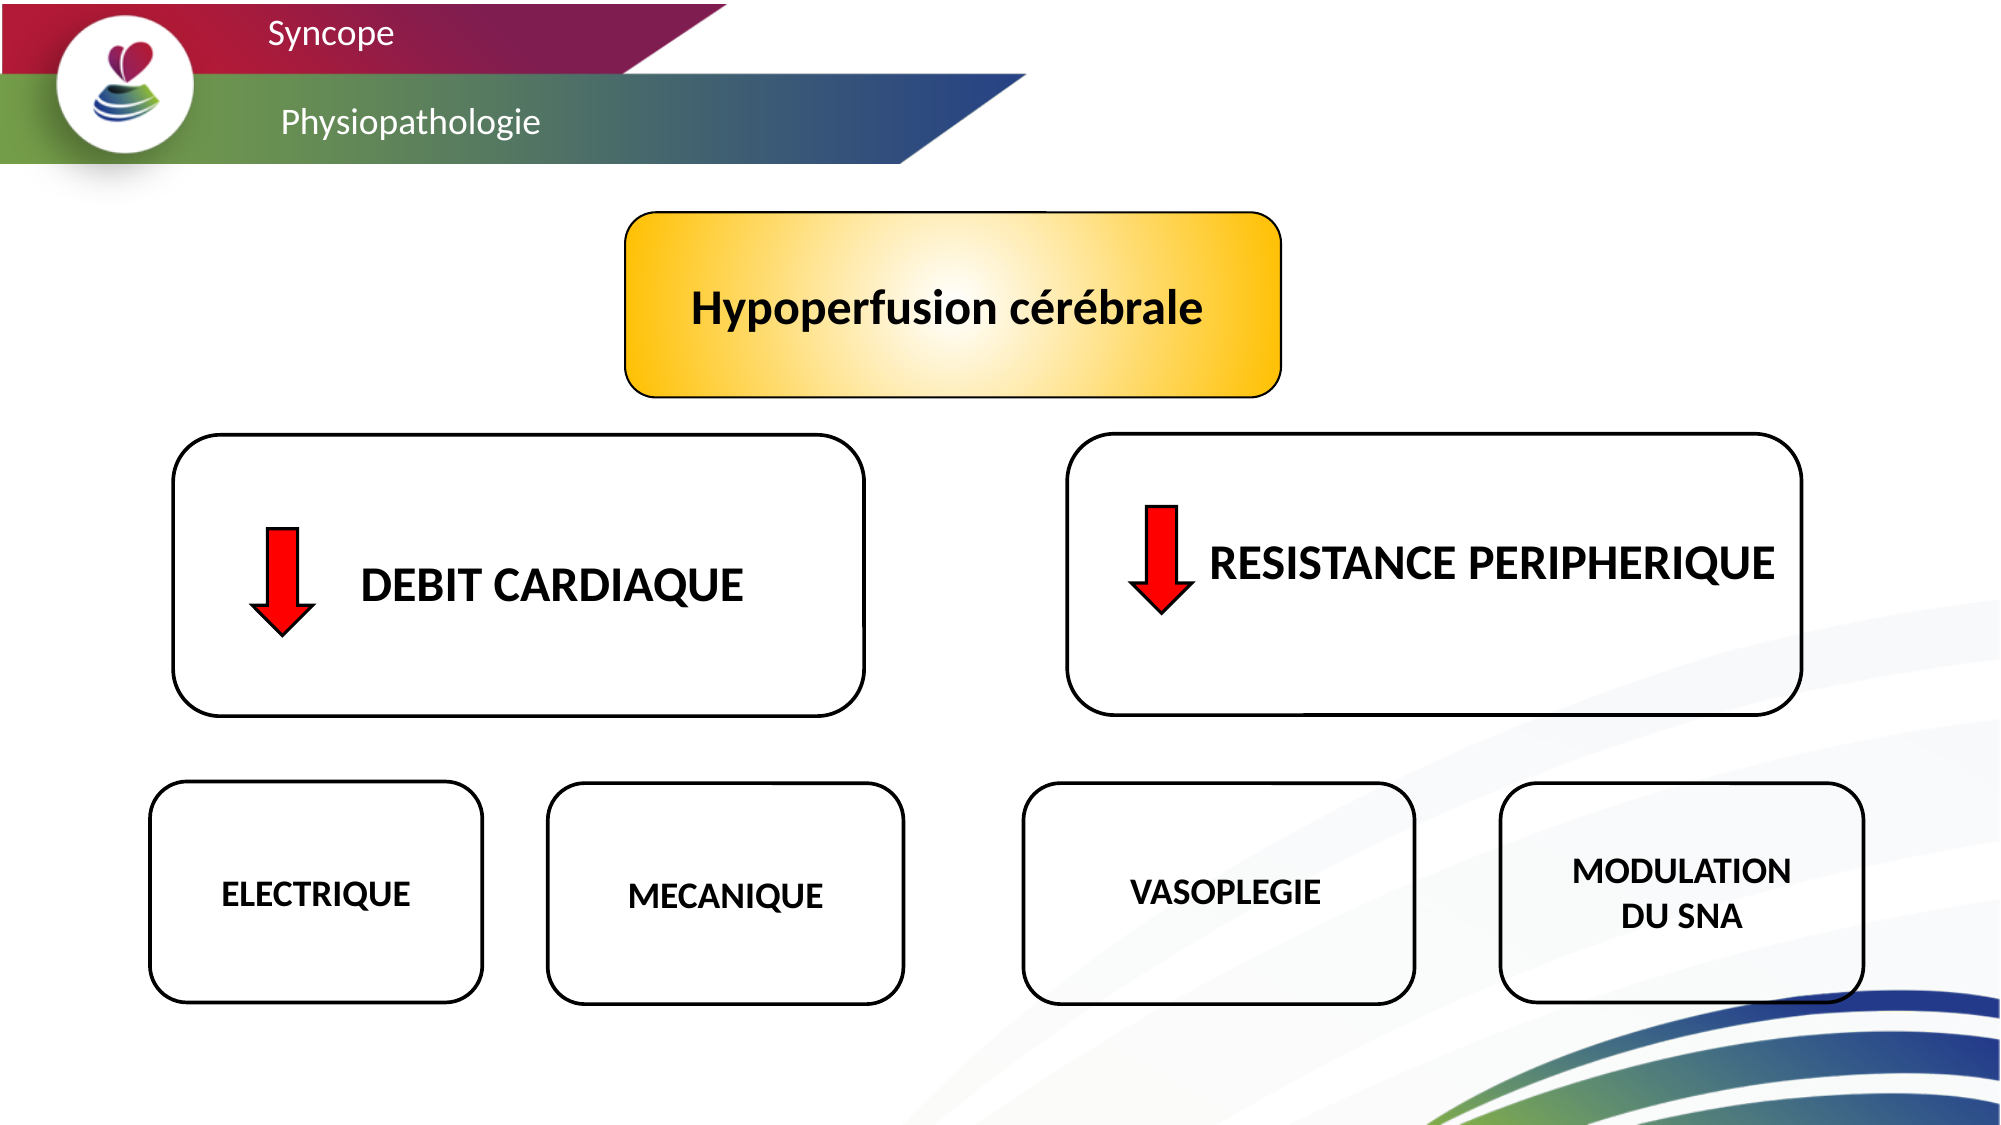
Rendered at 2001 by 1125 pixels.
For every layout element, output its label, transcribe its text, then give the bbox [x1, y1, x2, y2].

text_box DEBIT CARDIAQUE [345, 544, 771, 619]
text_box MODULATION DU SNA [1534, 838, 1830, 944]
text_box Syncope [253, 0, 411, 61]
text_box [1499, 782, 1865, 1004]
text_box [1066, 432, 1803, 717]
text_box [1022, 782, 1416, 1006]
text_box VASOPLEGIE [1115, 859, 1337, 919]
text_box [249, 527, 316, 638]
text_box Physiopathologie [266, 89, 557, 150]
text_box Hypoperfusion cérébrale [624, 211, 1283, 399]
text_box [172, 433, 866, 718]
picture [0, 0, 1045, 209]
text_box RESISTANCE PERIPHERIQUE [1194, 522, 1792, 597]
text_box [1128, 505, 1194, 615]
picture [872, 592, 2000, 1125]
text_box ELECTRIQUE [148, 780, 484, 1004]
text_box MECANIQUE [546, 782, 905, 1006]
